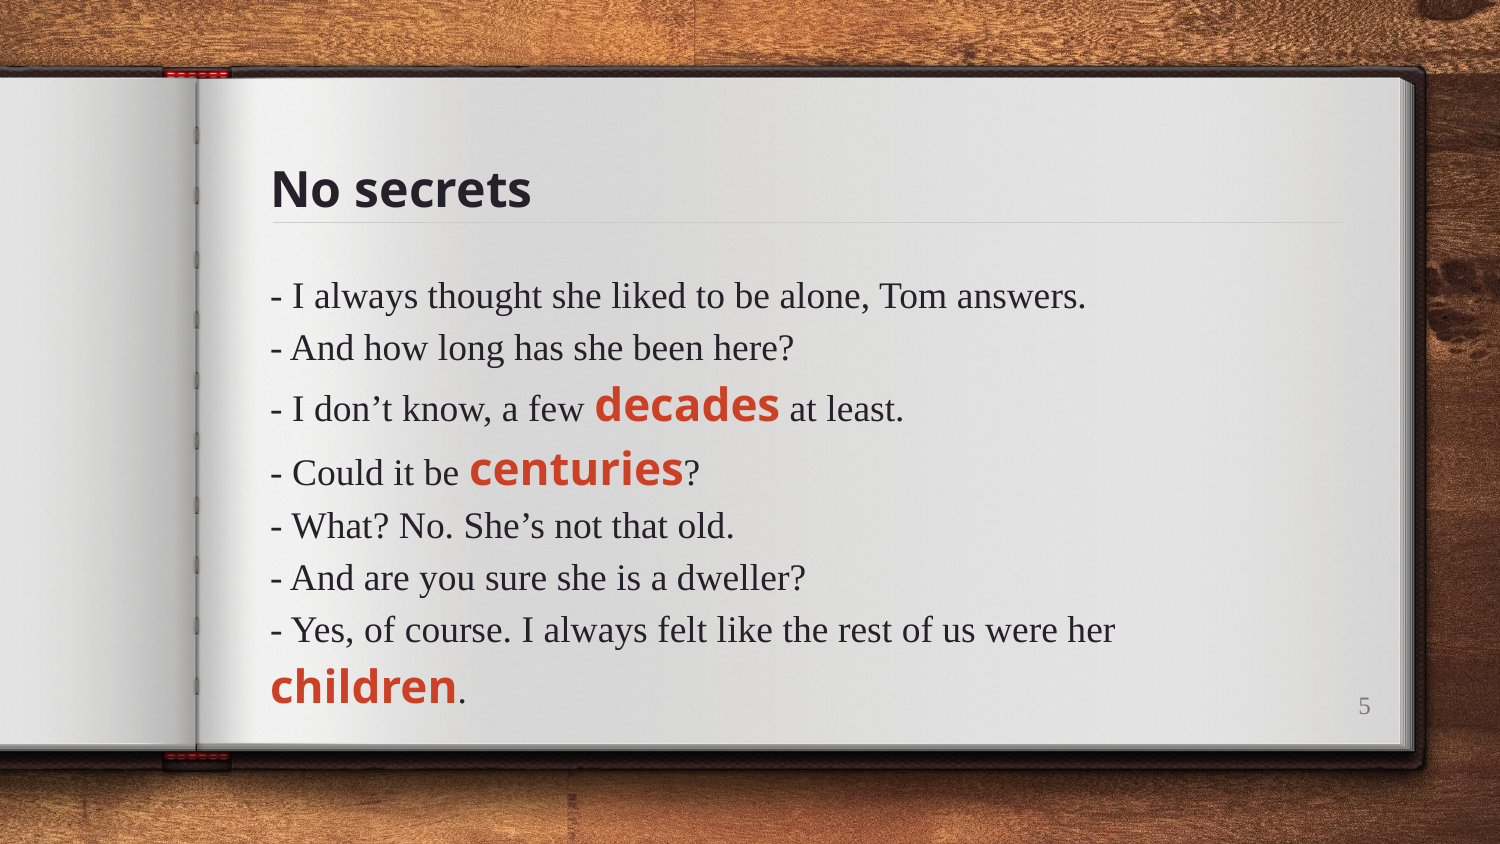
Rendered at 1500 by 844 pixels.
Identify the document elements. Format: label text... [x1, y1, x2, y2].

picture [0, 0, 1500, 844]
slide_number 5 [1295, 672, 1386, 737]
title No secrets [255, 117, 1341, 233]
list - I always thought she liked to be alone, Tom answers. - And how long has she been here? - I don’t know, a few decades at least. - Could it be centuries? - What? No. She’s not that old. - And are you sure she is a dweller? - Yes, of course. I always felt like the rest of us were her children. [255, 249, 1296, 675]
